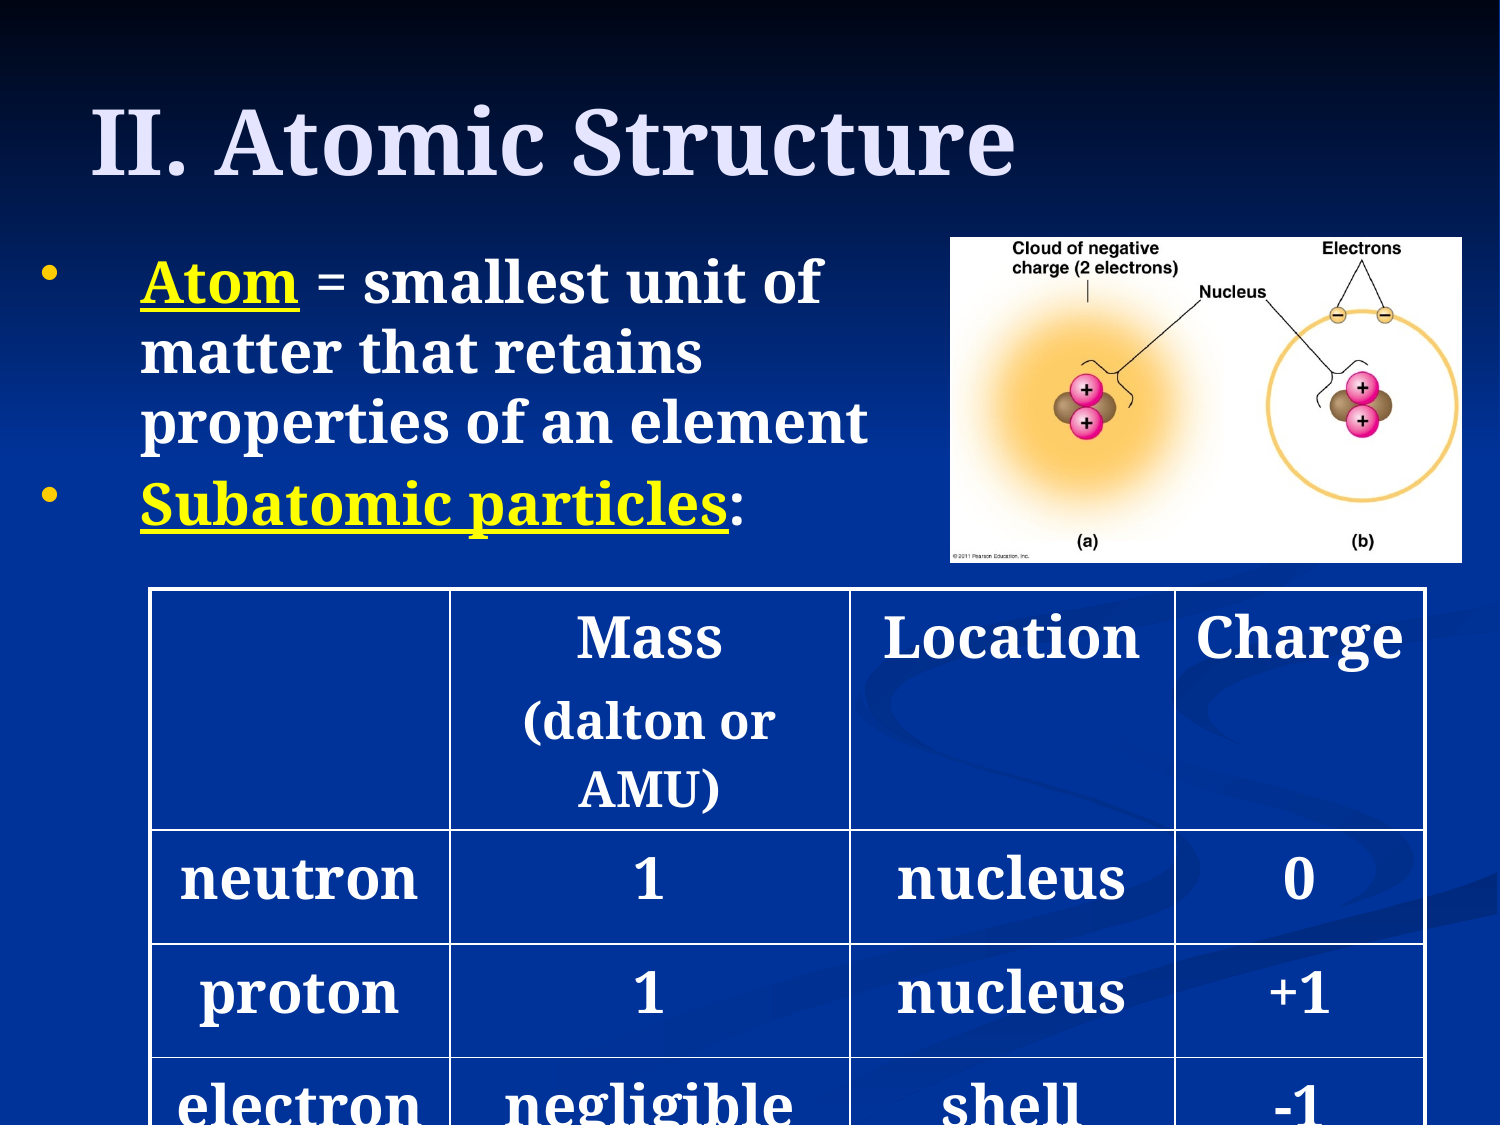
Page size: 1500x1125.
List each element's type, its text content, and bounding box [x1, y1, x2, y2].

title II. Atomic Structure [74, 44, 1426, 233]
table_cell negligible [451, 1058, 849, 1125]
table_header Mass (dalton or AMU) [451, 591, 849, 829]
list Atom = smallest unit of matter that retains properties of an element Subatomic particles: [24, 237, 947, 563]
table_header [152, 591, 449, 829]
table_cell 1 [451, 945, 849, 1057]
table_cell 0 [1176, 831, 1423, 943]
table_cell nucleus [851, 831, 1174, 943]
table_cell neutron [152, 831, 449, 943]
table_cell proton [152, 945, 449, 1057]
table_cell nucleus [851, 945, 1174, 1057]
table_cell -1 [1176, 1058, 1423, 1125]
table_cell +1 [1176, 945, 1423, 1057]
table_cell shell [851, 1058, 1174, 1125]
table_cell electron [152, 1058, 449, 1125]
picture [949, 237, 1462, 563]
table_header Location [851, 591, 1174, 829]
table_cell 1 [451, 831, 849, 943]
table_header Charge [1176, 591, 1423, 829]
